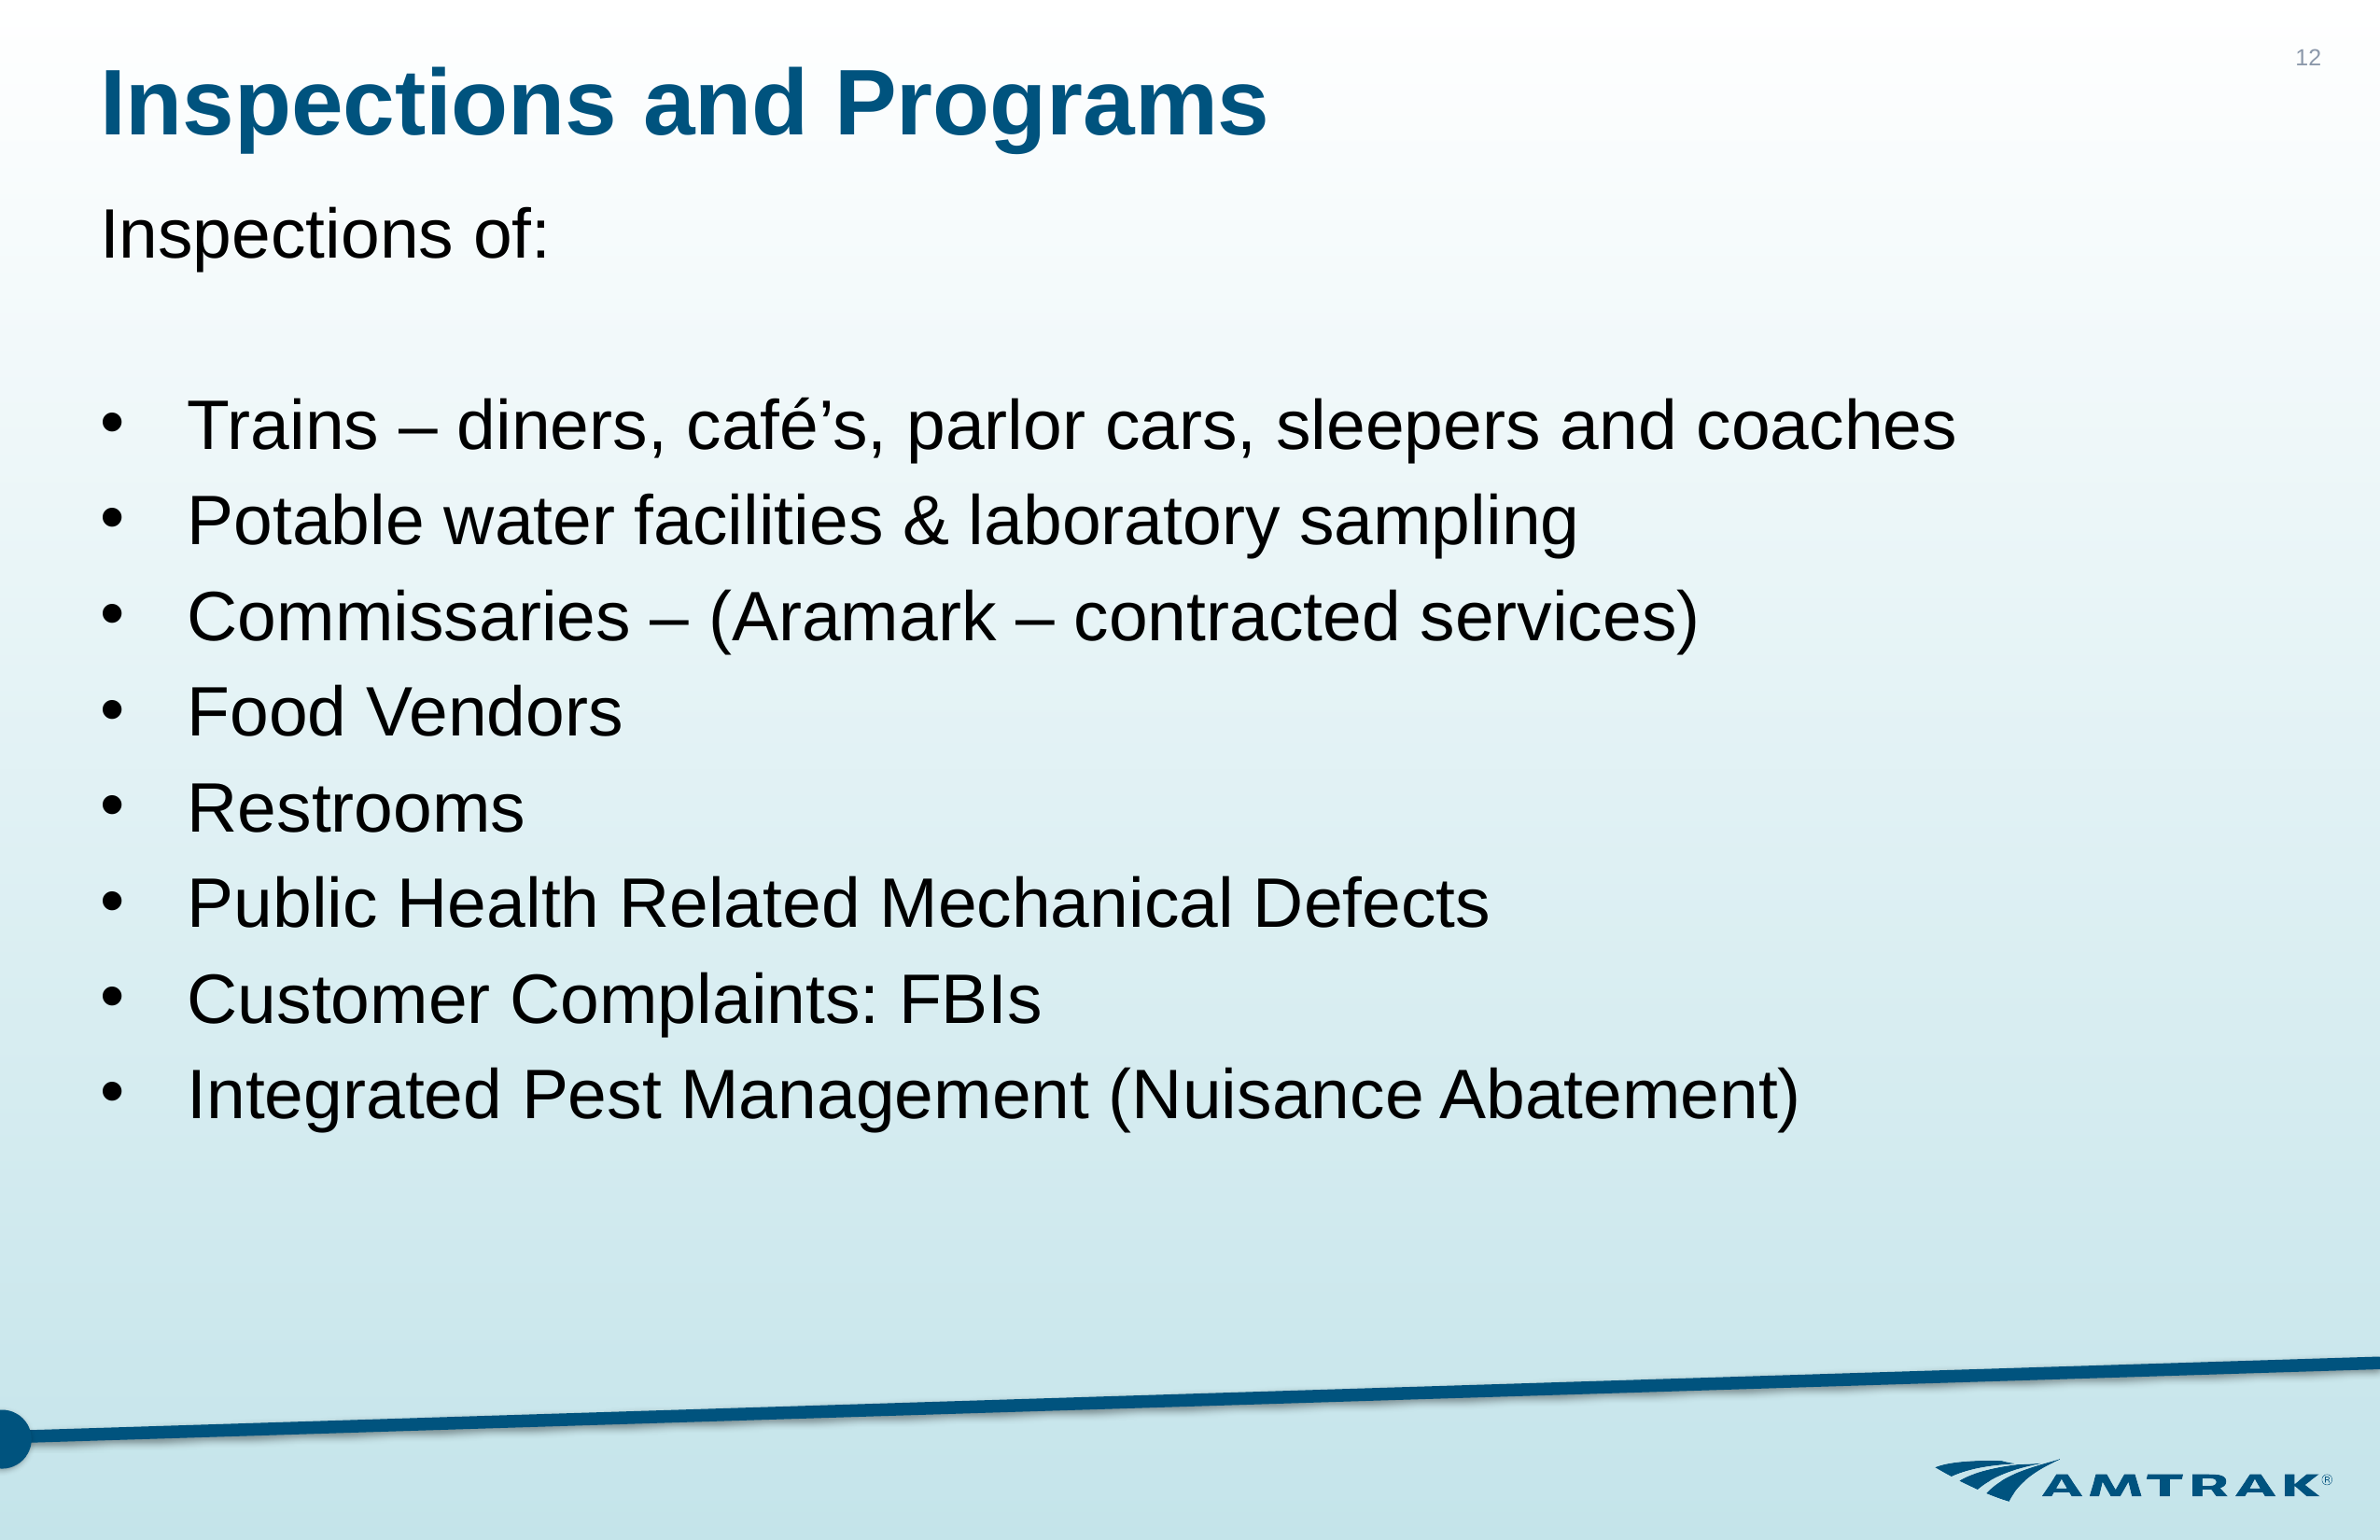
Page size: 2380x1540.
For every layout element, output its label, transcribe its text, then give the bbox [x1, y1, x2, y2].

slide_number 12 [2243, 42, 2322, 125]
picture [1935, 1465, 2025, 1502]
picture [2010, 1459, 2332, 1502]
list Inspections of: Trains – diners, café’s, parlor cars, sleepers and coaches Potable water facilities & laboratory sampling Commissaries – (Aramark – contracted services) Food Vendors Restrooms Public Health Related Mechanical Defects Customer Complaints: FBIs Integrated Pest Management (Nuisance Abatement) [100, 188, 2322, 1328]
title Inspections and Programs [100, 42, 2160, 146]
picture [1935, 1459, 2056, 1466]
